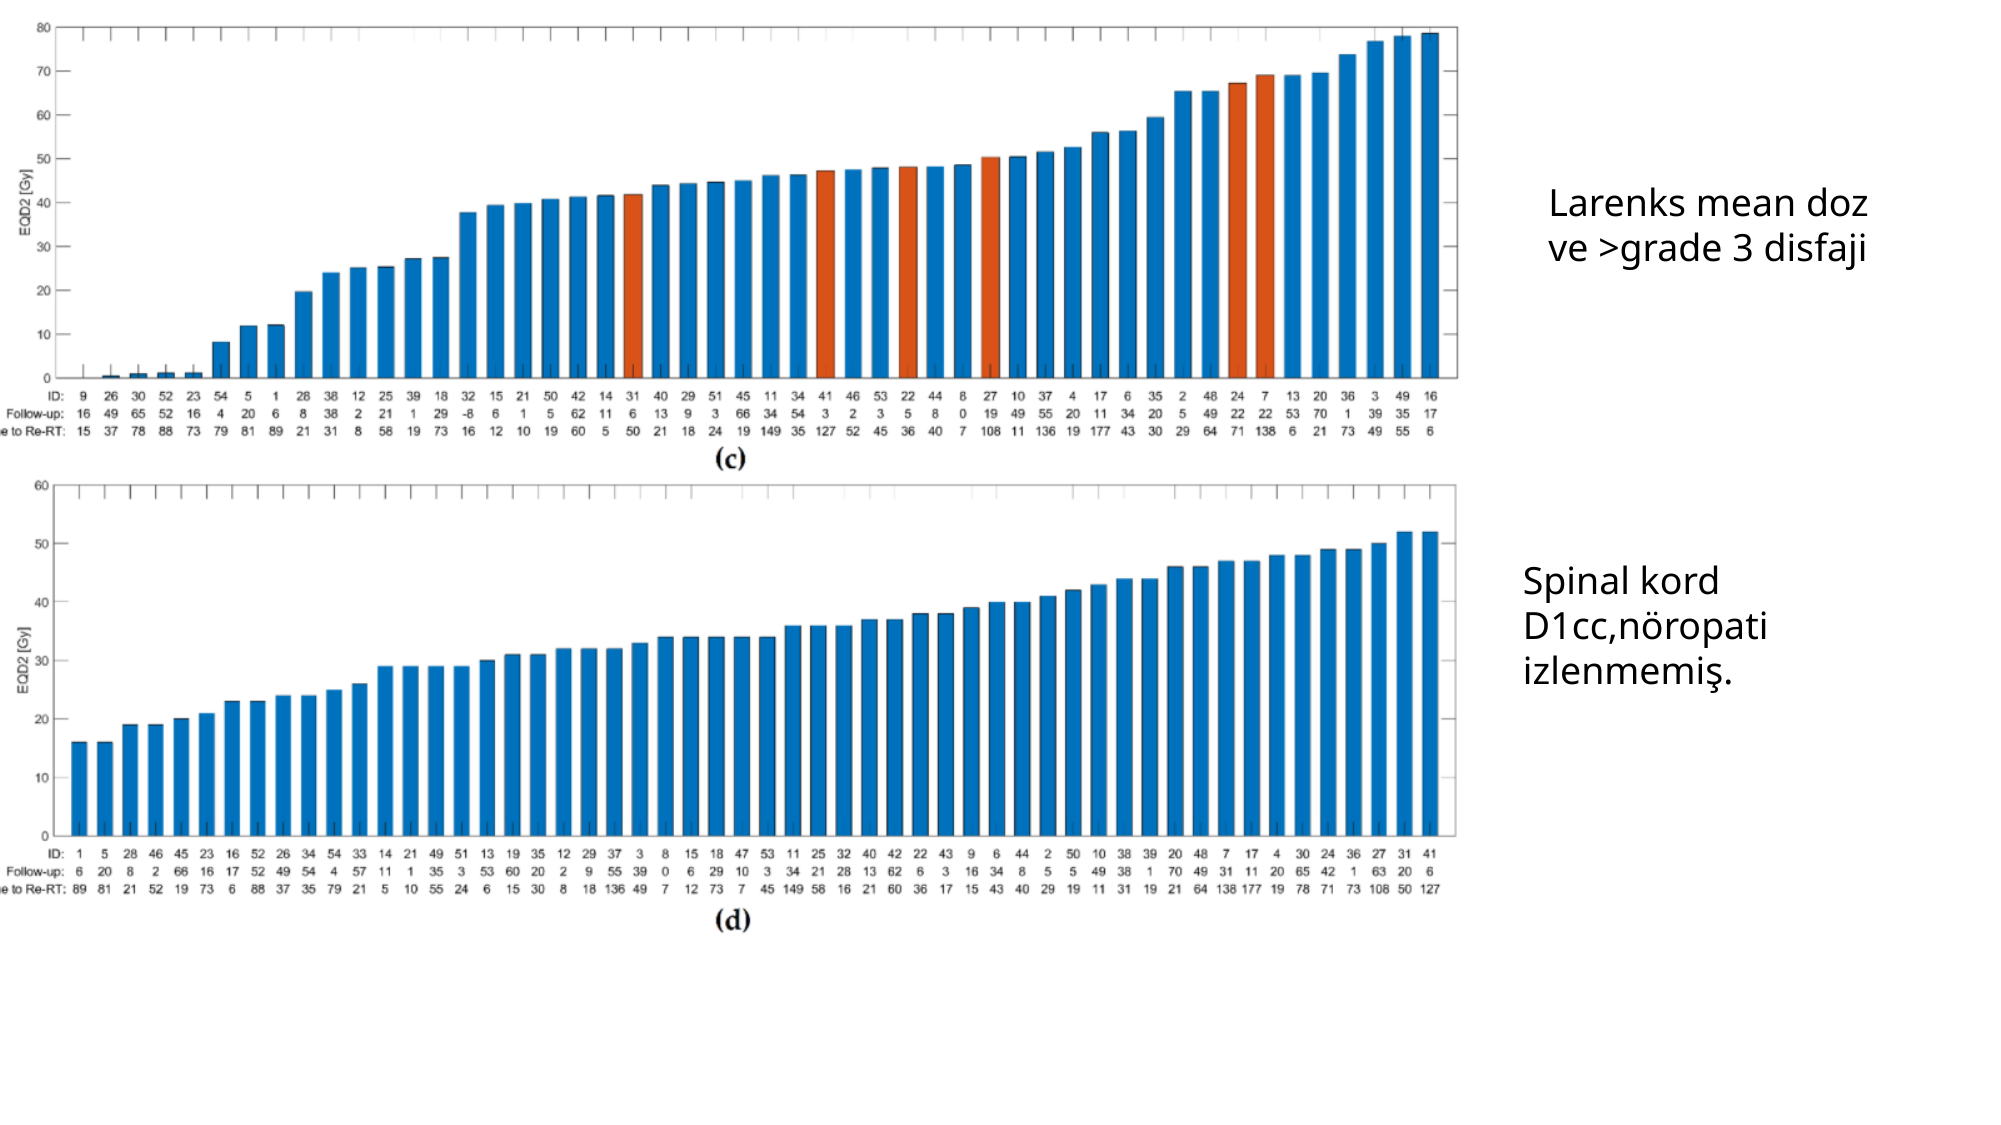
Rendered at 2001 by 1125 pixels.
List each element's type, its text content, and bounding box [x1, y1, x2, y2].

text_box Larenks mean doz ve >grade 3 disfaji [1533, 171, 1894, 277]
text_box Spinal kord D1cc,nöropati izlenmemiş. [1508, 549, 1943, 699]
picture [0, 17, 1484, 942]
